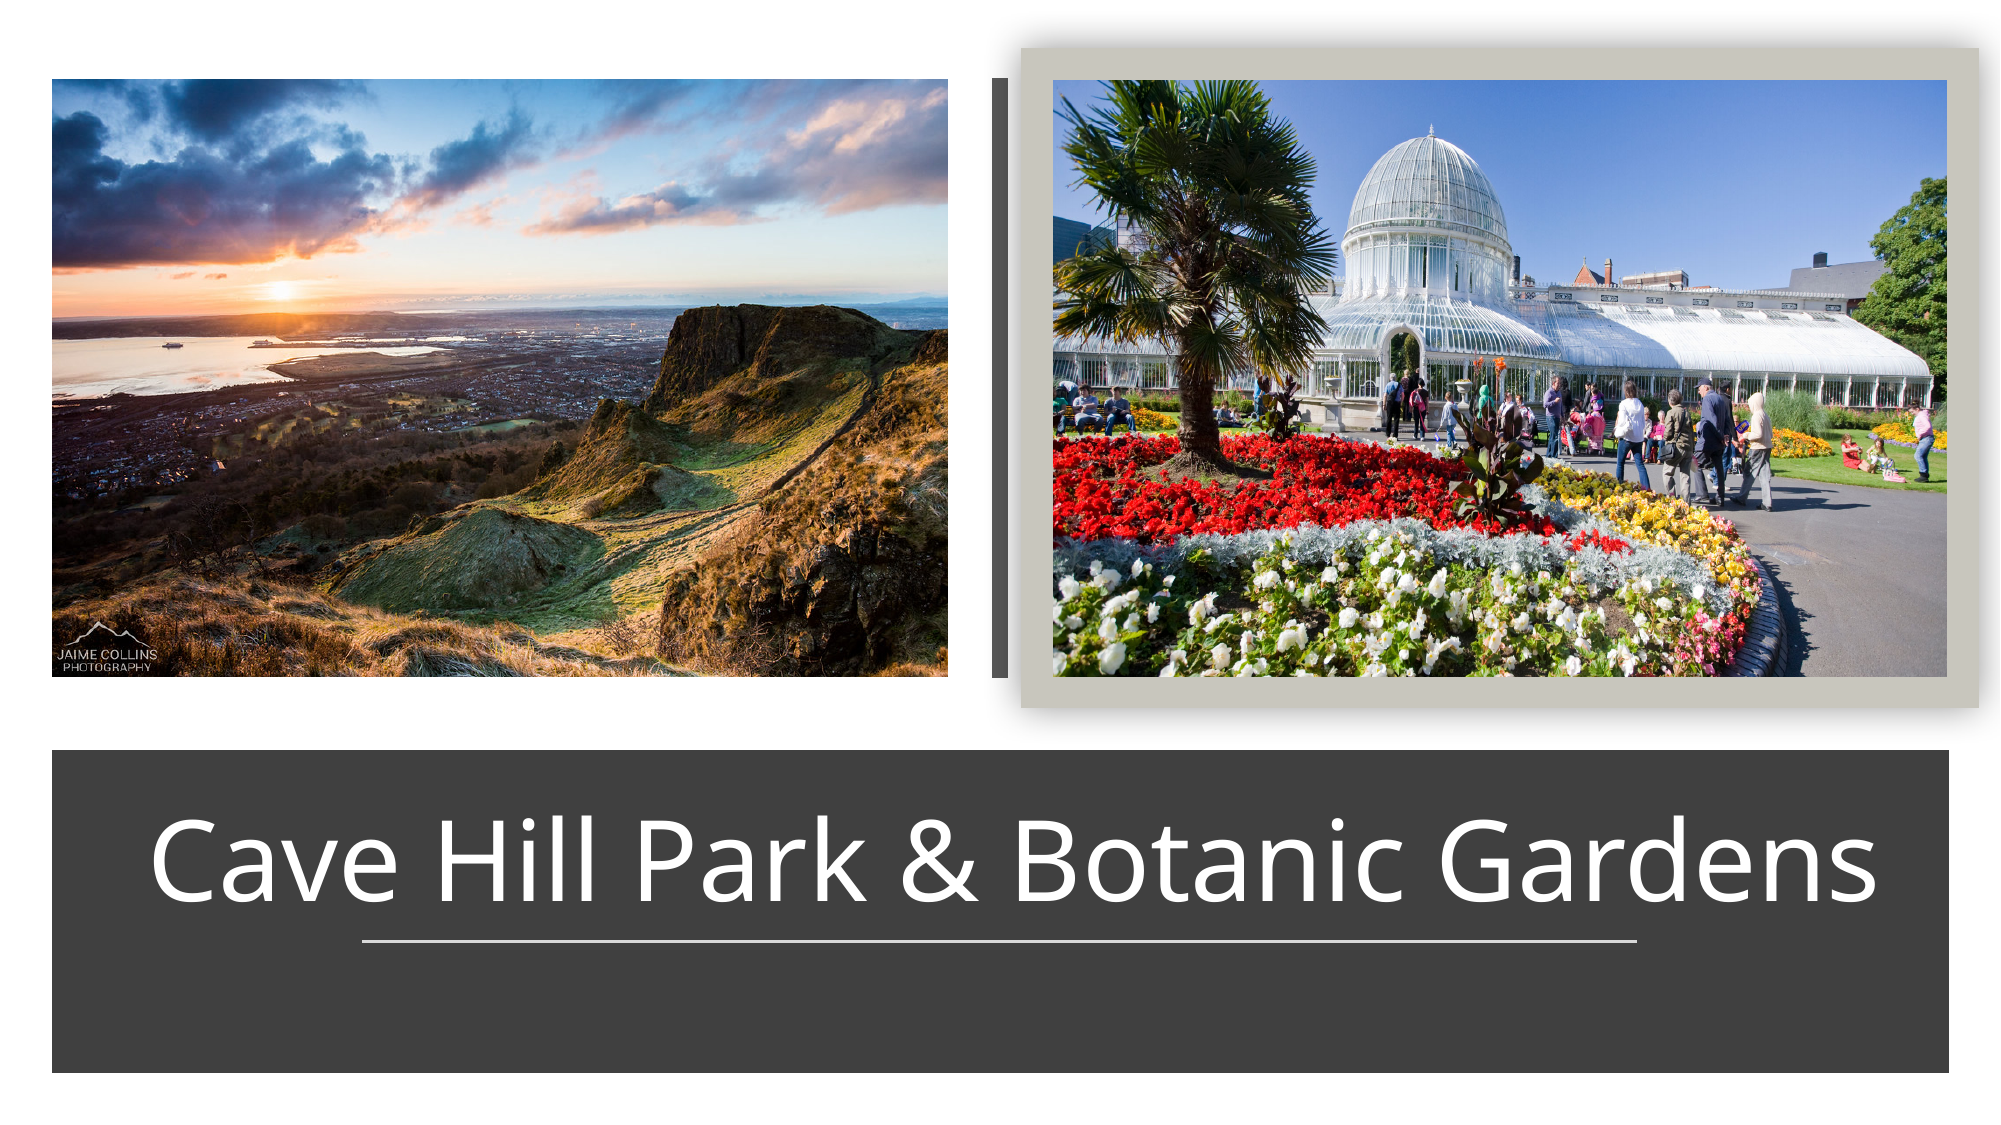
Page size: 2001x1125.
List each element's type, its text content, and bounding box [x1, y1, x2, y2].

title Cave Hill Park & Botanic Gardens [86, 780, 1914, 933]
picture [1052, 79, 1948, 677]
text_box [61, 759, 1939, 1064]
picture [52, 79, 948, 677]
